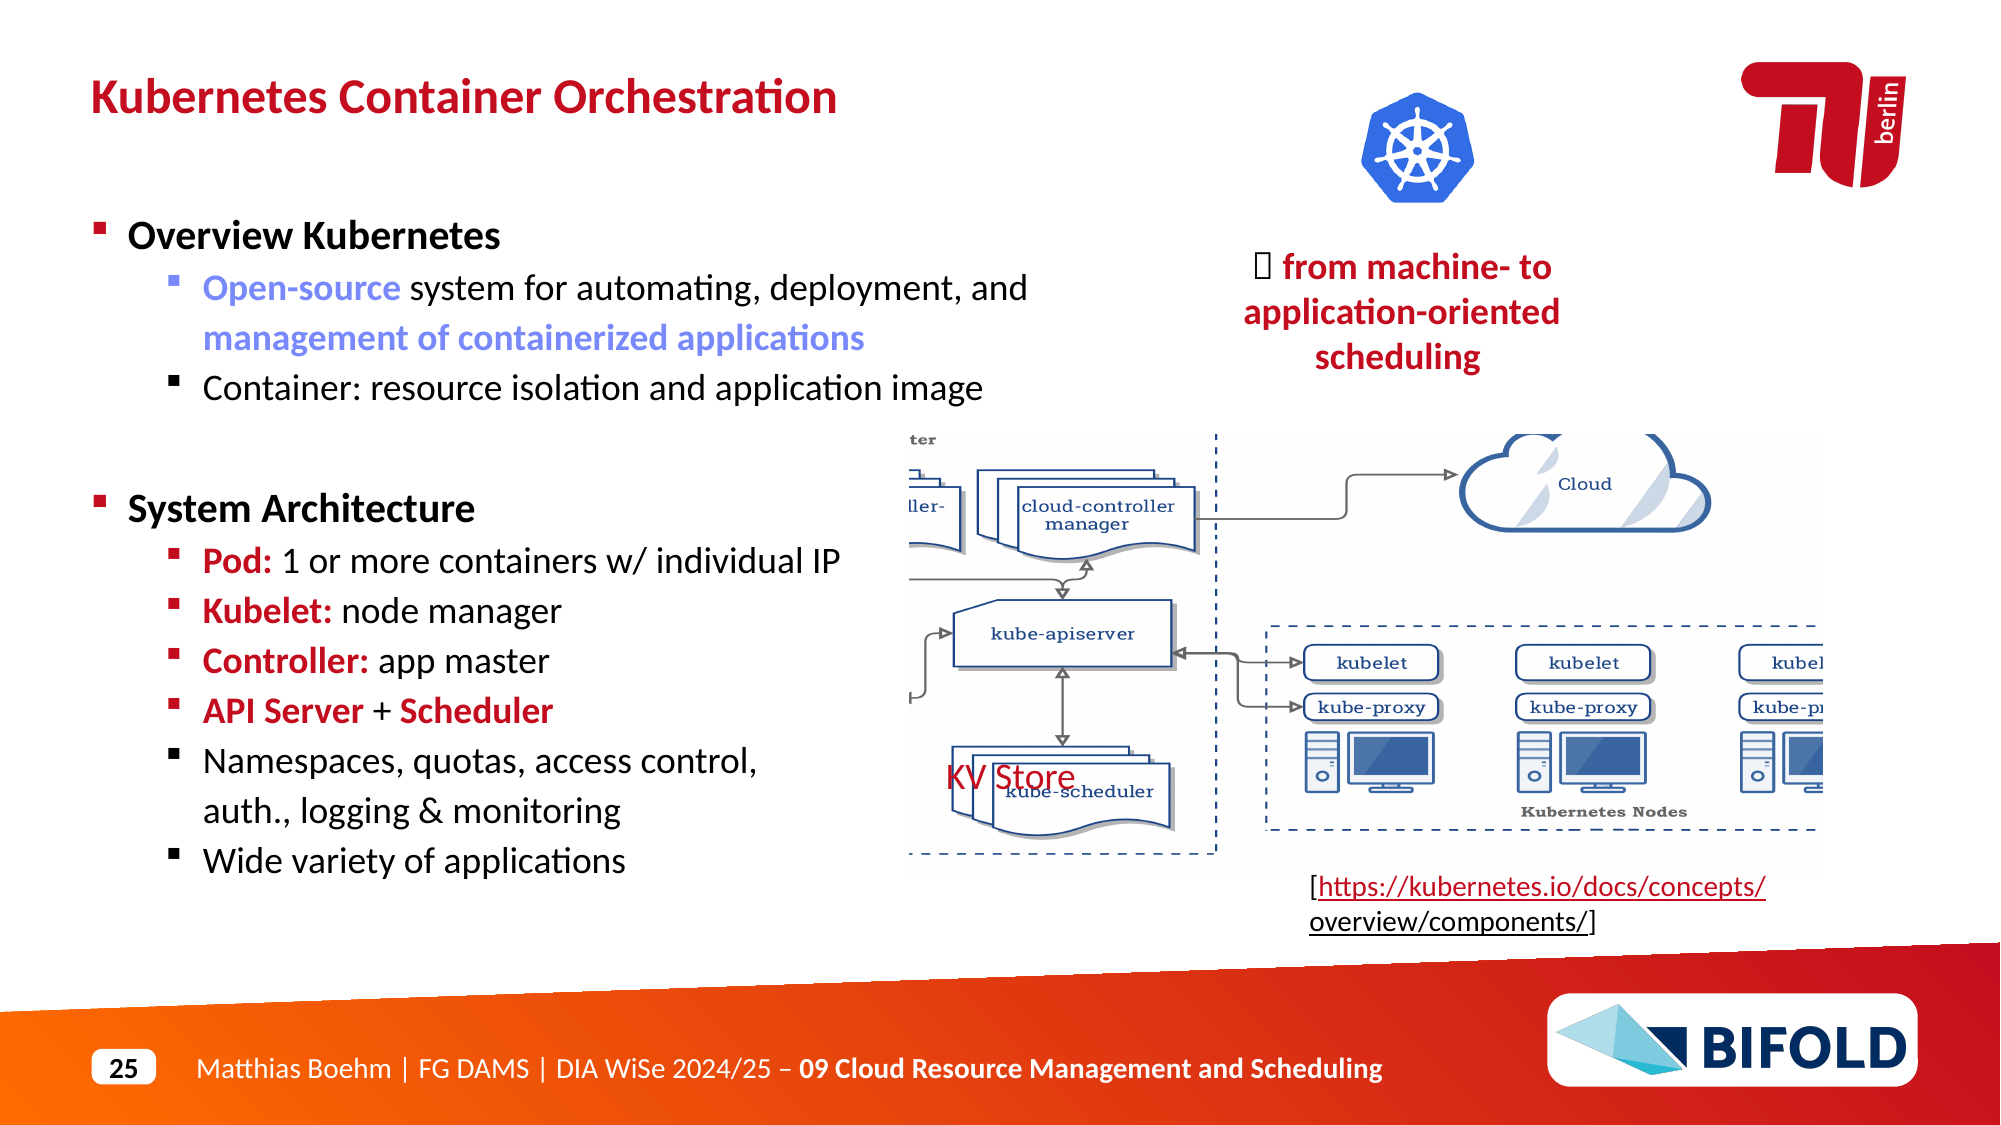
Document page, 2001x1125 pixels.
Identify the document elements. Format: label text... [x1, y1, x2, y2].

picture [909, 434, 1823, 879]
text_box [https://kubernetes.io/docs/concepts/ overview/components/] [1309, 879, 1823, 945]
text_box  from machine- to application-oriented scheduling [1198, 234, 1606, 385]
list Overview Kubernetes Open-source system for automating, deployment, and management of containerized applications Container: resource isolation and application image System Architecture Pod: 1 or more containers w/ individual IP Kubelet: node manager Controller: app master API Server + Scheduler Namespaces, quotas, access control, auth., logging & monitoring Wide variety of applications [90, 208, 1908, 948]
picture [1556, 1004, 1906, 1075]
picture [1355, 85, 1480, 210]
picture [1741, 62, 1906, 188]
list Kubernetes Container Orchestration [91, 65, 1455, 183]
